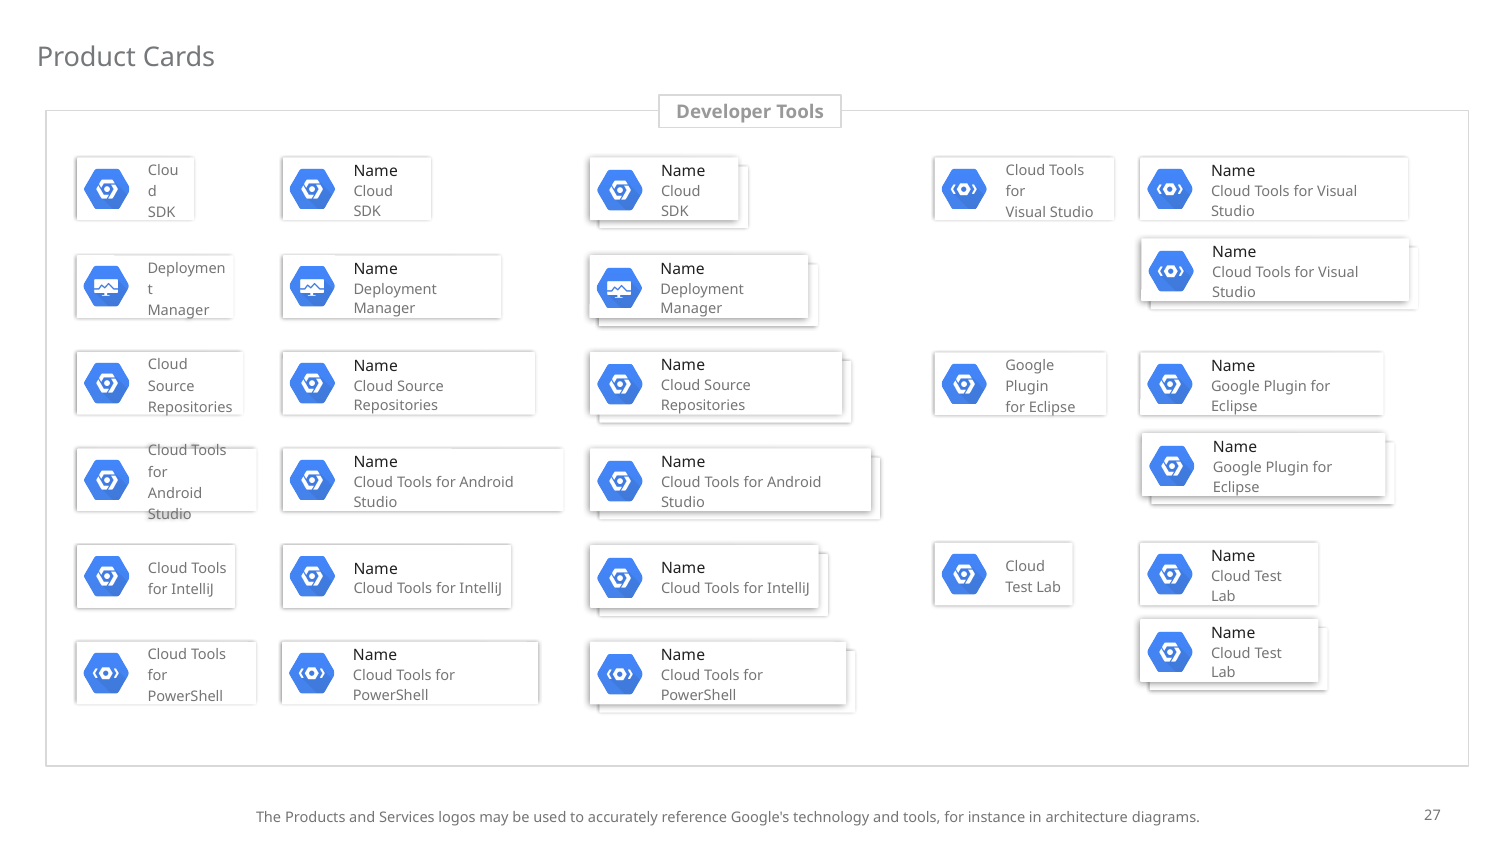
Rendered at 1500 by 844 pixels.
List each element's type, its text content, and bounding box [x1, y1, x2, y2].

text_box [589, 157, 749, 229]
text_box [1139, 618, 1328, 691]
text_box [46, 110, 1469, 767]
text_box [589, 544, 829, 617]
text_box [1140, 352, 1384, 416]
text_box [1141, 433, 1395, 505]
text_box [282, 255, 502, 319]
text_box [76, 351, 244, 415]
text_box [76, 641, 257, 705]
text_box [934, 542, 1073, 606]
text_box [1141, 238, 1419, 310]
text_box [934, 157, 1115, 221]
text_box Developer Tools [658, 95, 842, 128]
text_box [76, 255, 234, 319]
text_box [282, 157, 432, 221]
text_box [934, 352, 1107, 416]
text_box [589, 255, 819, 327]
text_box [76, 448, 257, 512]
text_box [589, 641, 856, 713]
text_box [589, 351, 852, 423]
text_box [282, 544, 512, 609]
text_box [1139, 157, 1408, 221]
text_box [1139, 542, 1319, 606]
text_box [282, 351, 536, 415]
subtitle Product Cards [21, 0, 1469, 88]
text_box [282, 448, 564, 512]
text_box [281, 641, 539, 705]
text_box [76, 544, 236, 609]
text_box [589, 448, 881, 520]
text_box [76, 157, 195, 221]
